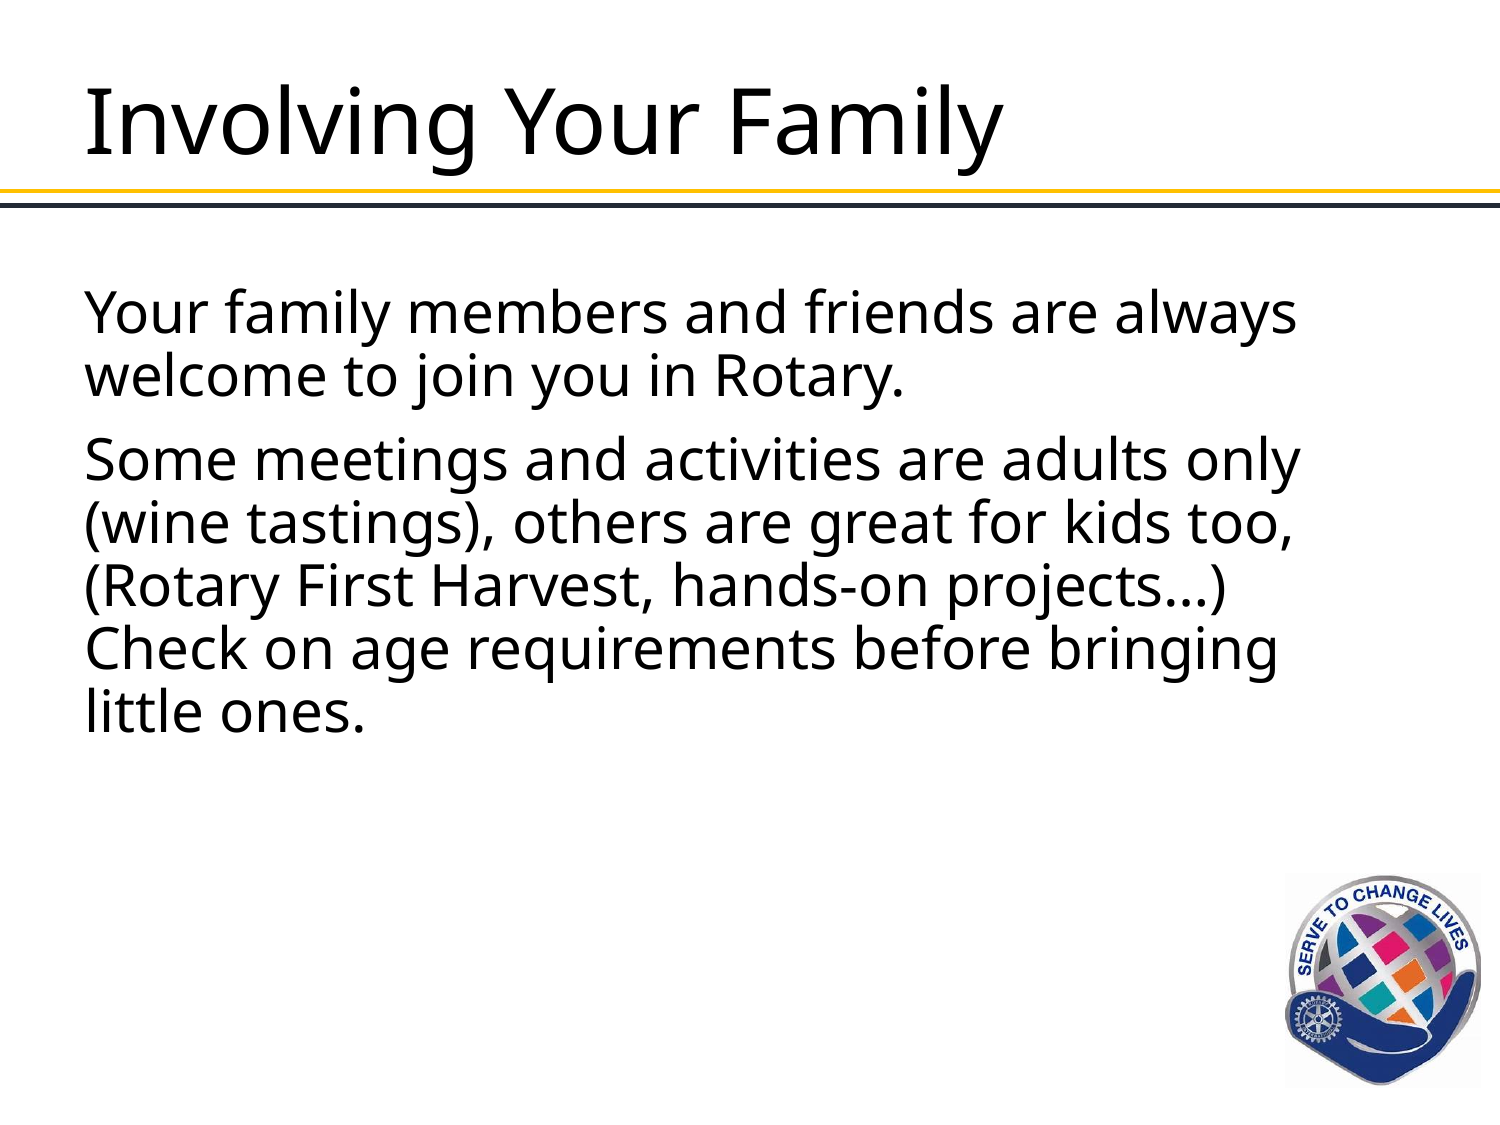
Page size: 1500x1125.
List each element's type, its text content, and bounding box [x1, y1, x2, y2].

picture [1285, 873, 1481, 1088]
title Involving Your Family [69, 16, 1363, 234]
list Your family members and friends are always welcome to join you in Rotary. Some meetings and activities are adults only (wine tastings), others are great for kids too, (Rotary First Harvest, hands-on projects…) Check on age requirements before bringing little ones. [69, 275, 1363, 990]
